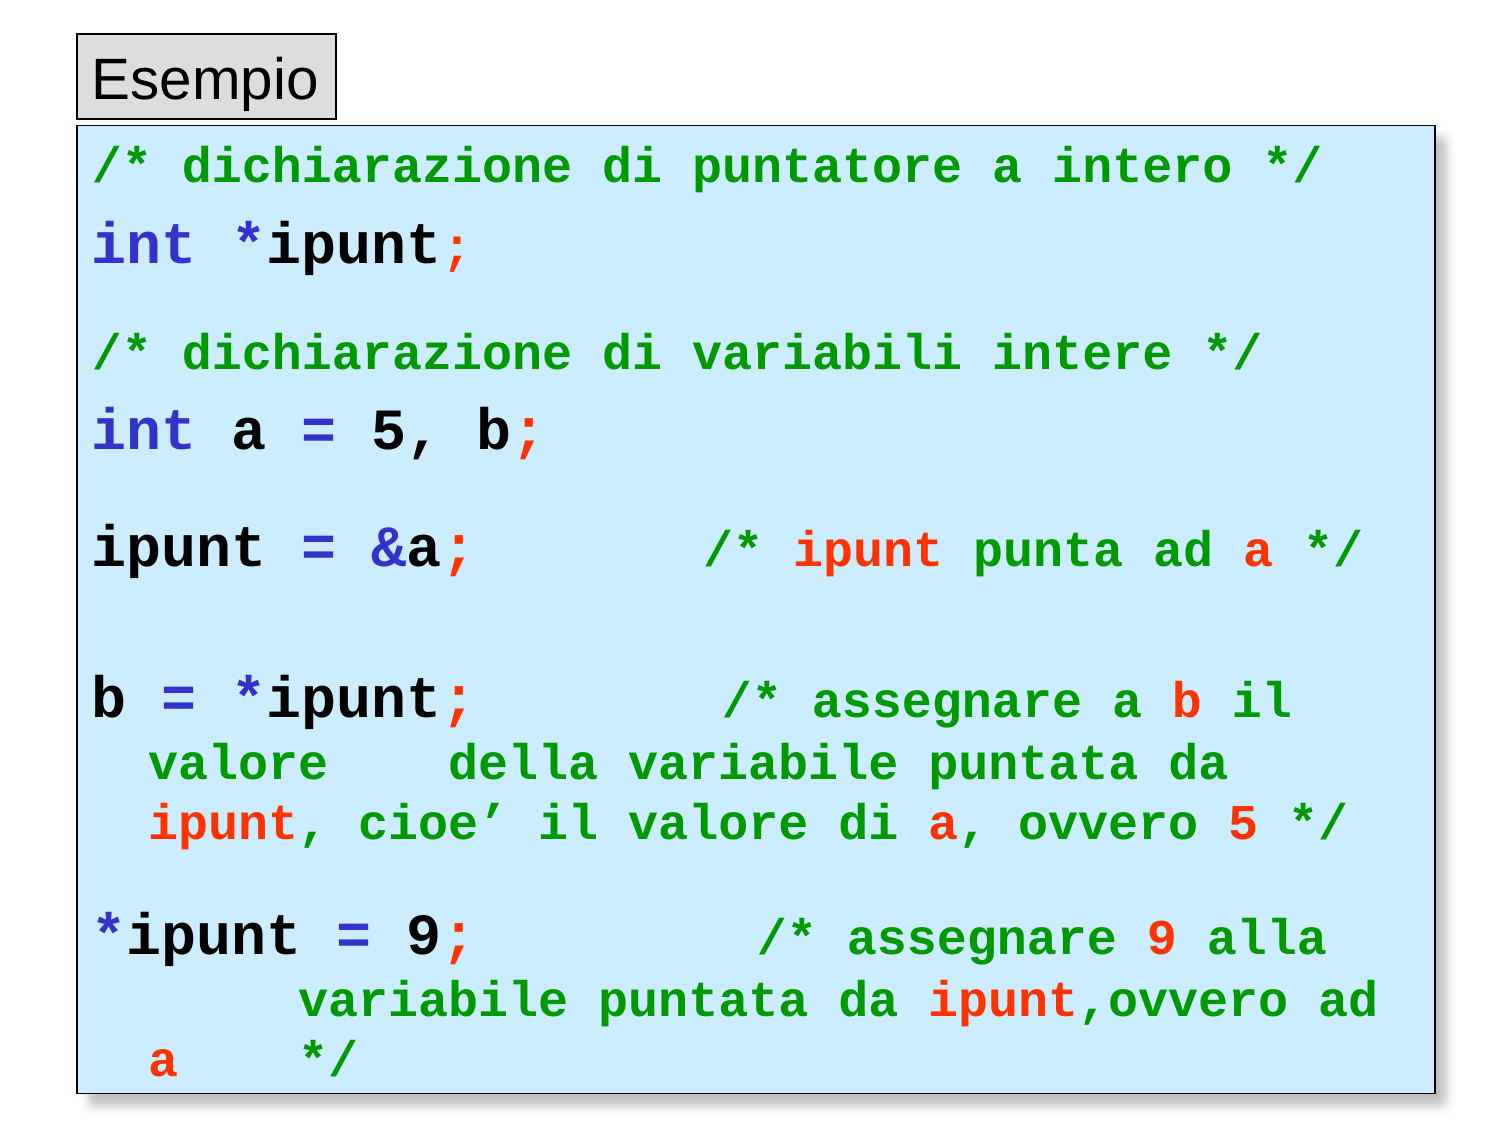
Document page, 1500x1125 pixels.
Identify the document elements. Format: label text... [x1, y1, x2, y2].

text_box /* dichiarazione di puntatore a intero */ int *ipunt; /* dichiarazione di variabili intere */ int a = 5, b; ipunt = &a; /* ipunt punta ad a */ b = *ipunt; /* assegnare a b il valore della variabile puntata da ipunt, cioe’ il valore di a, ovvero 5 */ *ipunt = 9; /* assegnare 9 alla variabile puntata da ipunt,ovvero ad a */ [76, 125, 1436, 1094]
text_box Esempio [76, 34, 336, 120]
